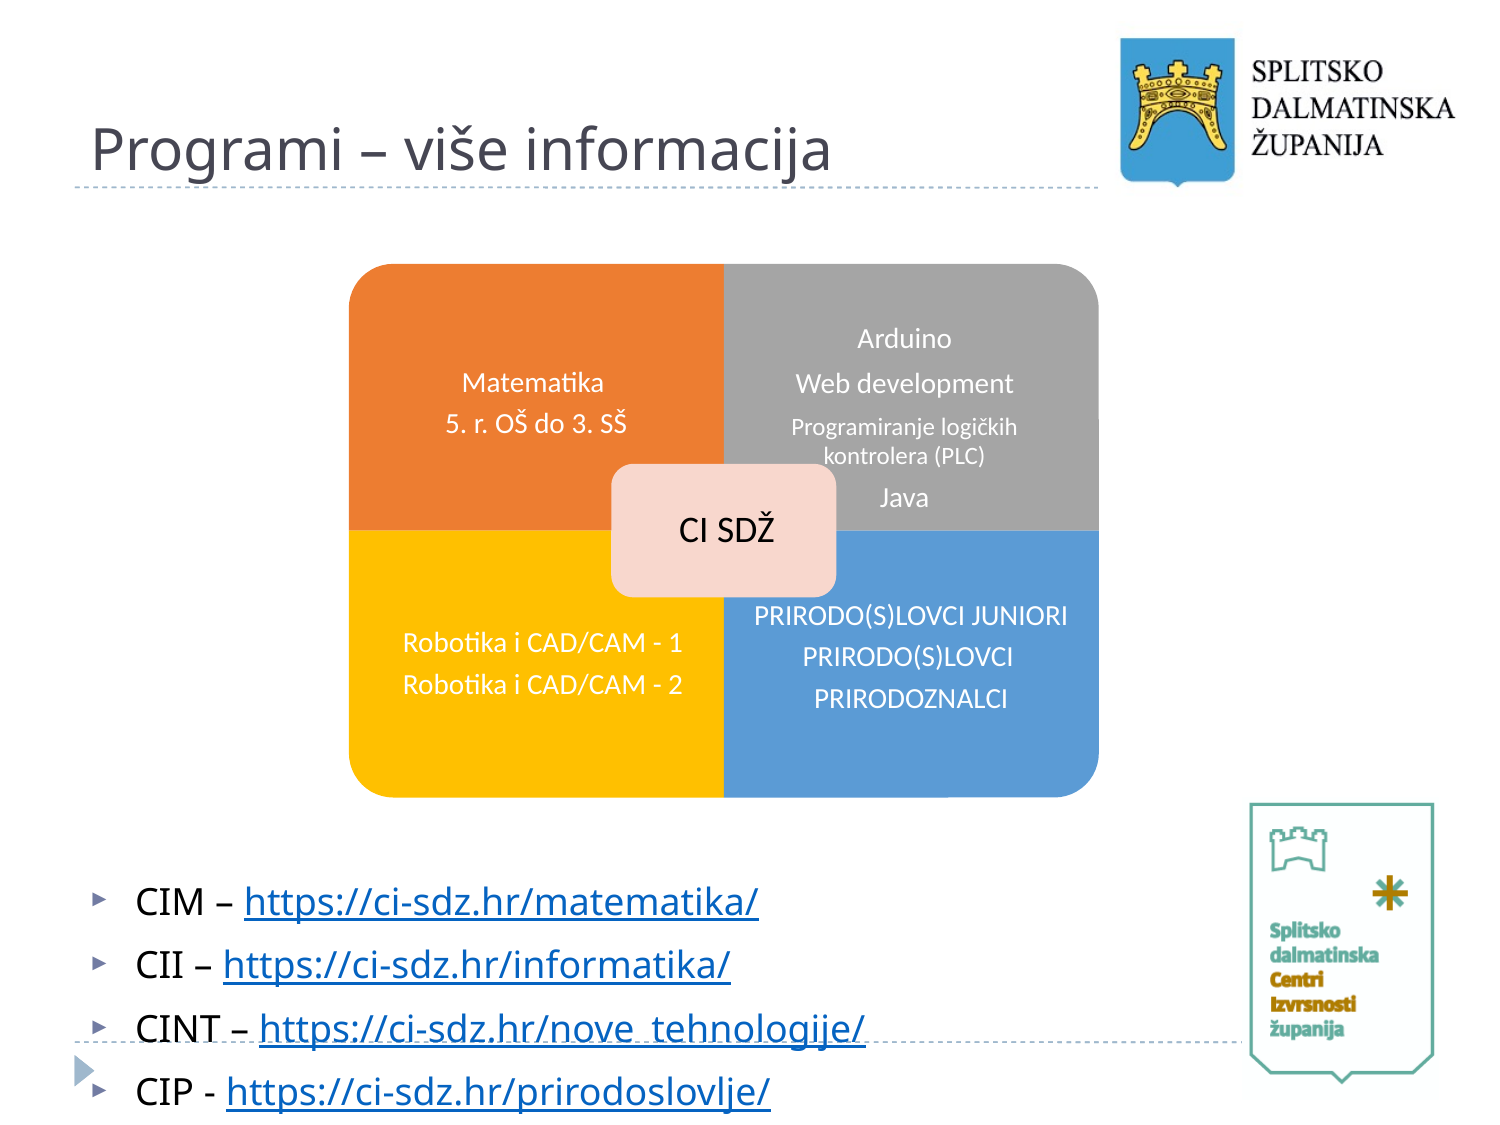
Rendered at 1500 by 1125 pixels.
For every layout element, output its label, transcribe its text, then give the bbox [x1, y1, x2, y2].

picture [1242, 797, 1439, 1100]
title Programi – više informacija [75, 27, 908, 190]
list CIM – https://ci-sdz.hr/matematika/ CII – https://ci-sdz.hr/informatika/ CINT – https://ci-sdz.hr/nove_tehnologije/ CIP - https://ci-sdz.hr/prirodoslovlje/ [75, 327, 1425, 1010]
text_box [348, 263, 1099, 798]
picture [1098, 21, 1473, 197]
